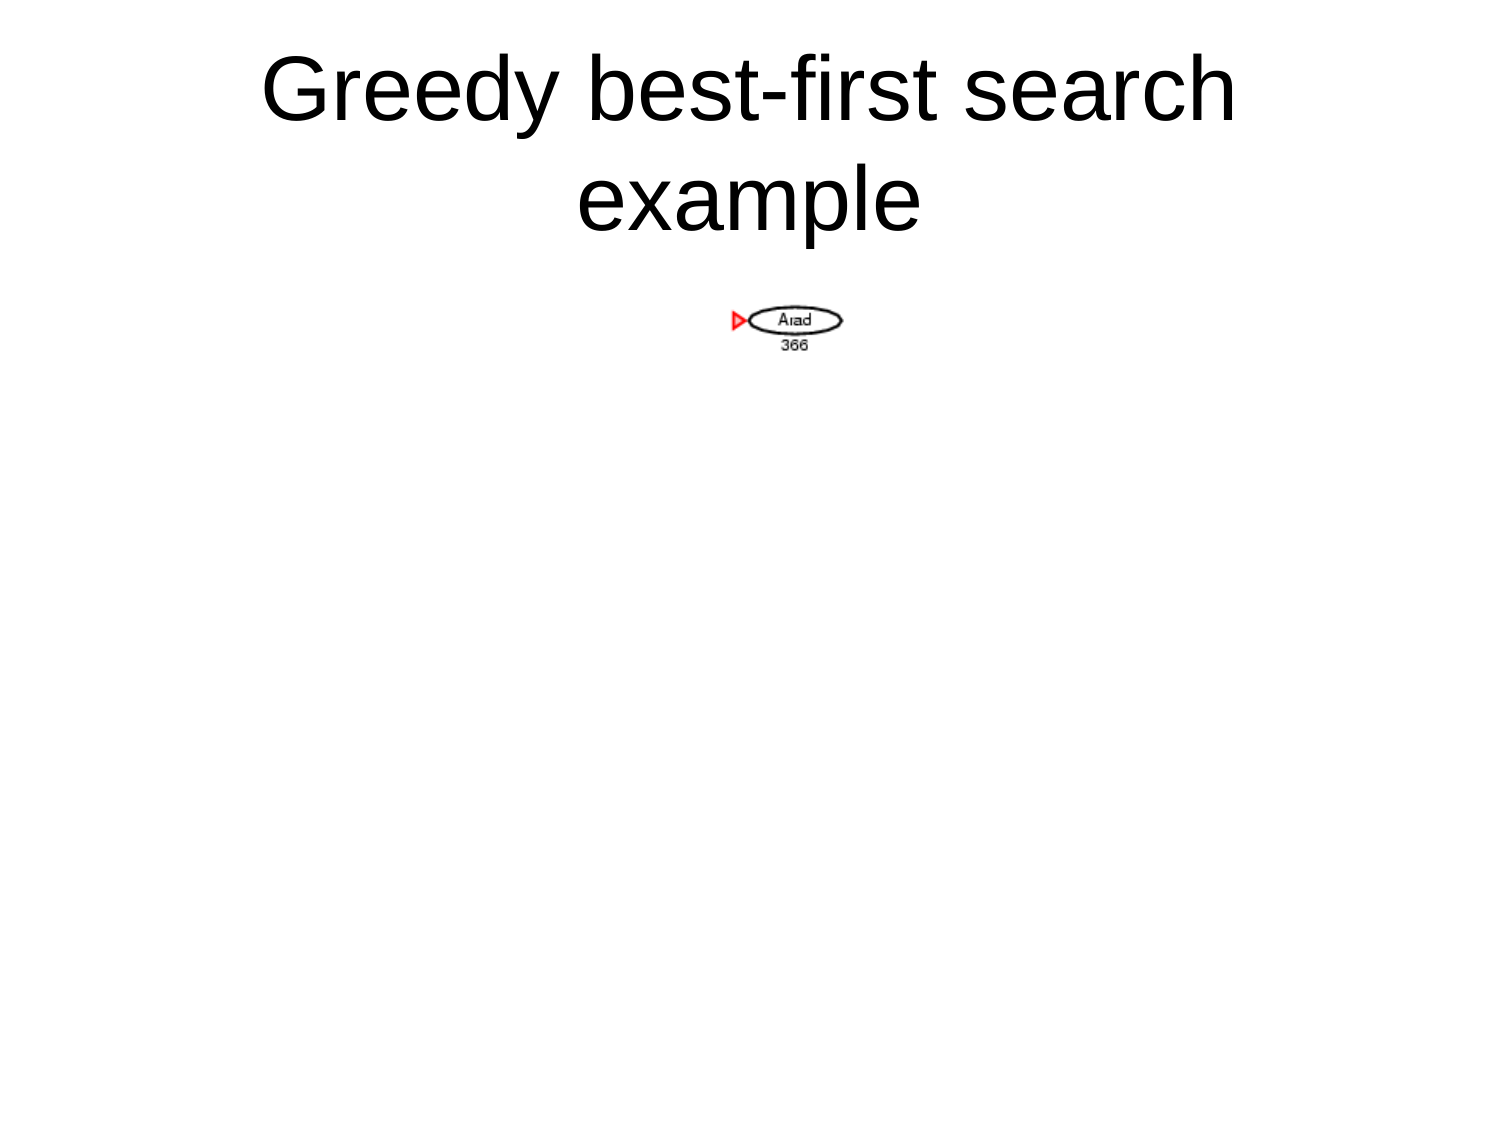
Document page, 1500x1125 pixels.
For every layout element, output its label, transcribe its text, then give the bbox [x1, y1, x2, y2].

title Greedy best-first search example [75, 45, 1425, 233]
picture [287, 299, 1185, 627]
